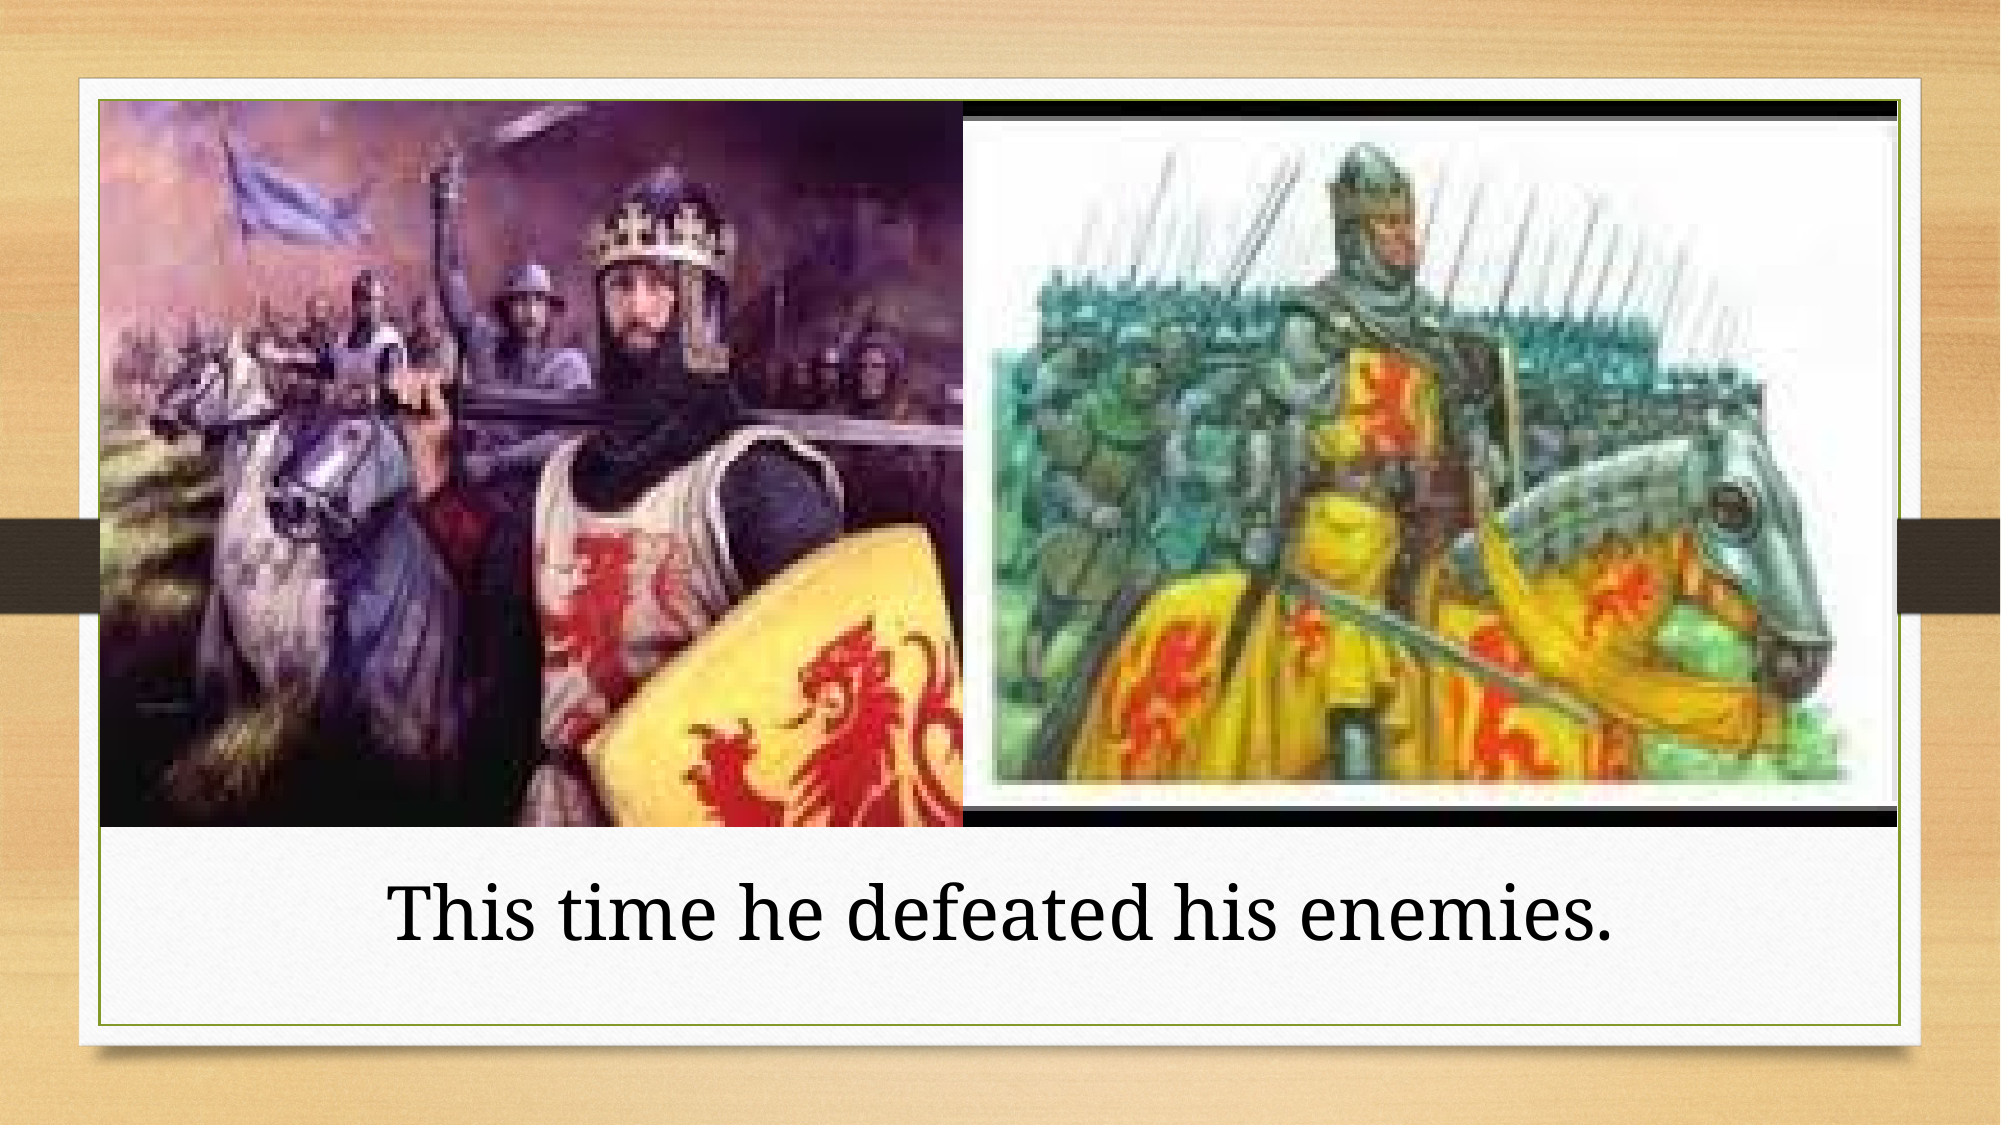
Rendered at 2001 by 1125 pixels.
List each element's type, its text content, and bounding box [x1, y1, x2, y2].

text_box This time he defeated his enemies. [174, 858, 1829, 963]
picture [0, 0, 2001, 1125]
